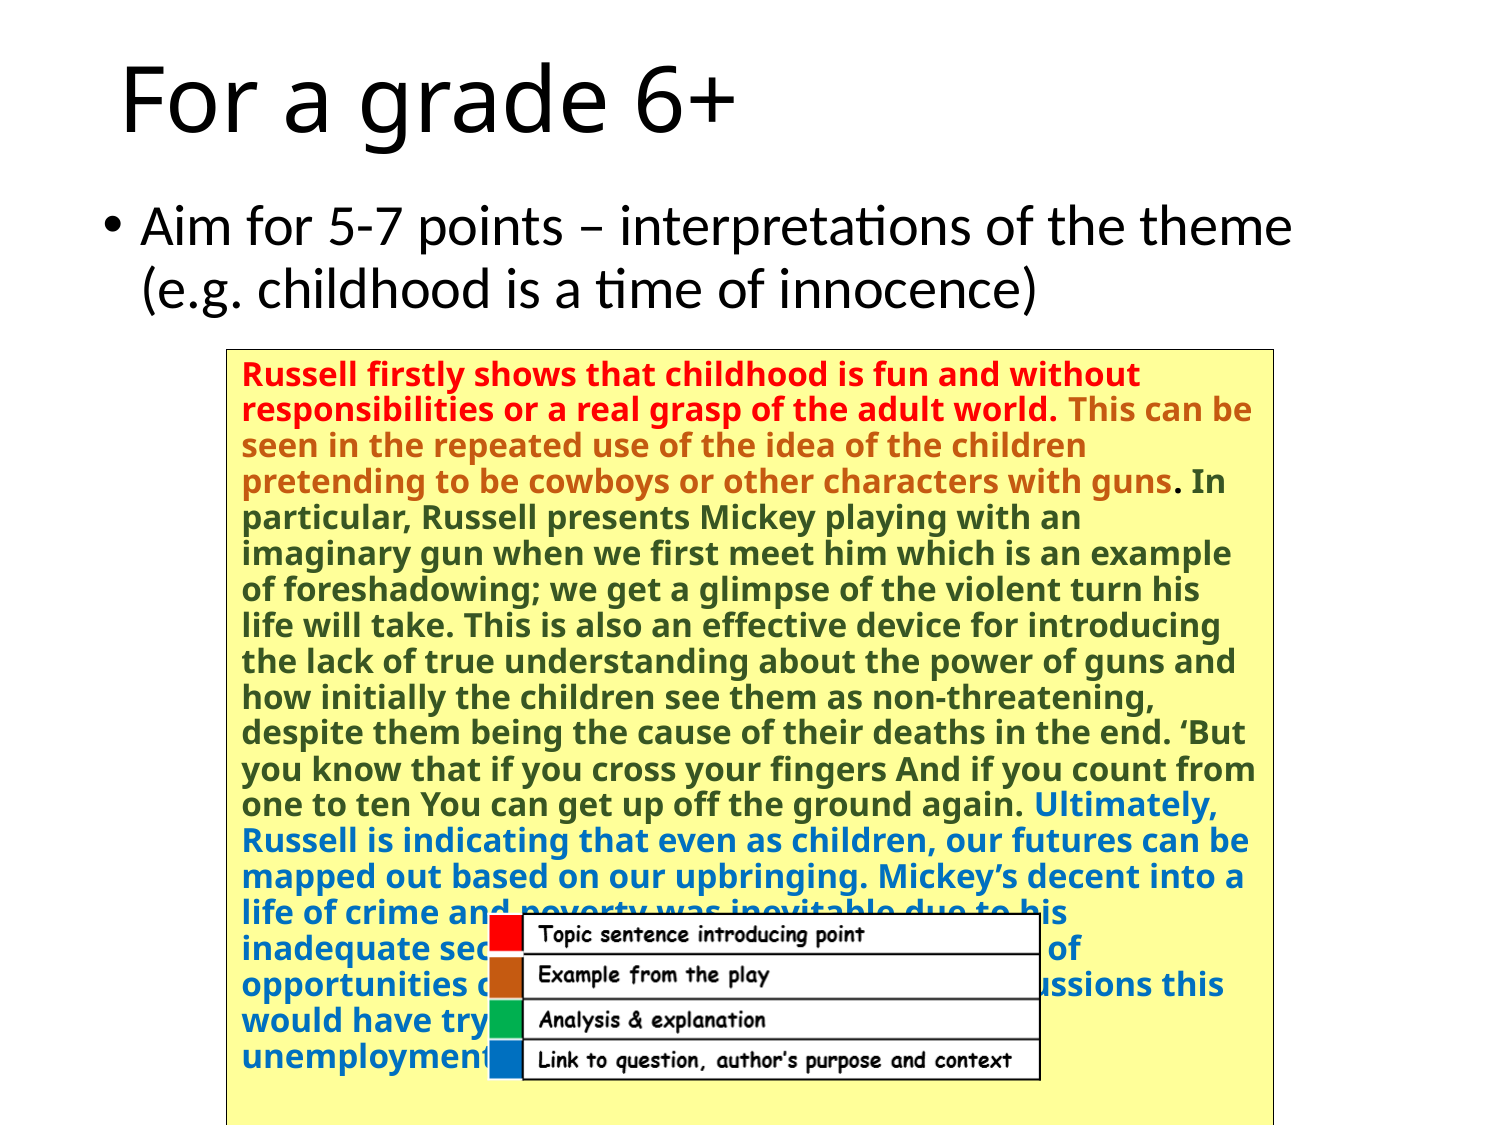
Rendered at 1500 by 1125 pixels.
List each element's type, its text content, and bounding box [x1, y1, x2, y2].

text_box Russell firstly shows that childhood is fun and without responsibilities or a real grasp of the adult world. This can be seen in the repeated use of the idea of the children pretending to be cowboys or other characters with guns. In particular, Russell presents Mickey playing with an imaginary gun when we first meet him which is an example of foreshadowing; we get a glimpse of the violent turn his life will take. This is also an effective device for introducing the lack of true understanding about the power of guns and how initially the children see them as non-threatening, despite them being the cause of their deaths in the end. ‘But you know that if you cross your fingers And if you count from one to ten You can get up off the ground again. Ultimately, Russell is indicating that even as children, our futures can be mapped out based on our upbringing. Mickey’s decent into a life of crime and poverty was inevitable due to his inadequate secondary modern education, a lack of opportunities caused by poverty and the repercussions this would have trying to survive in a city with 25% unemployment. [226, 349, 1274, 1125]
title For a grade 6+ [103, 0, 1397, 212]
list Aim for 5-7 points – interpretations of the theme (e.g. childhood is a time of innocence) [87, 187, 1382, 902]
picture [487, 912, 1042, 1085]
